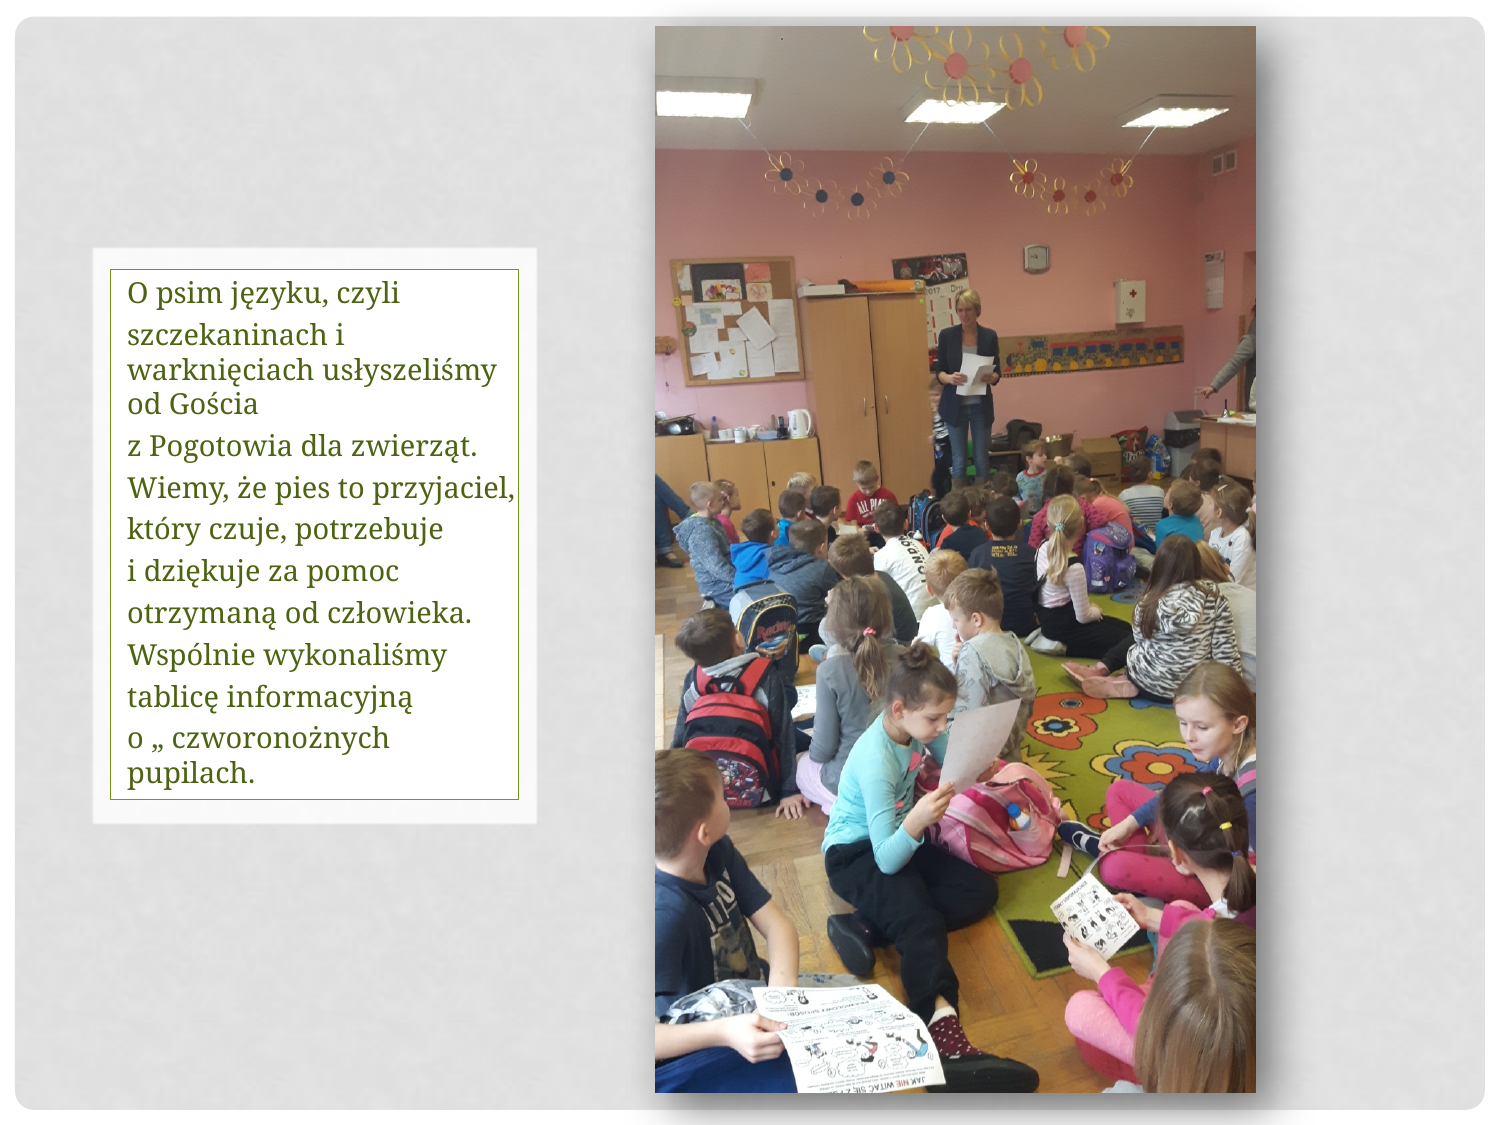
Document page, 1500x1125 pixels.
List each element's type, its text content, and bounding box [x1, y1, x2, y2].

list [655, 26, 1256, 1093]
list O psim języku, czyli szczekaninach i warknięciach usłyszeliśmy od Gościa z Pogotowia dla zwierząt. Wiemy, że pies to przyjaciel, który czuje, potrzebuje i dziękuje za pomoc otrzymaną od człowieka. Wspólnie wykonaliśmy tablicę informacyjną o „ czworonożnych pupilach. [112, 267, 538, 823]
